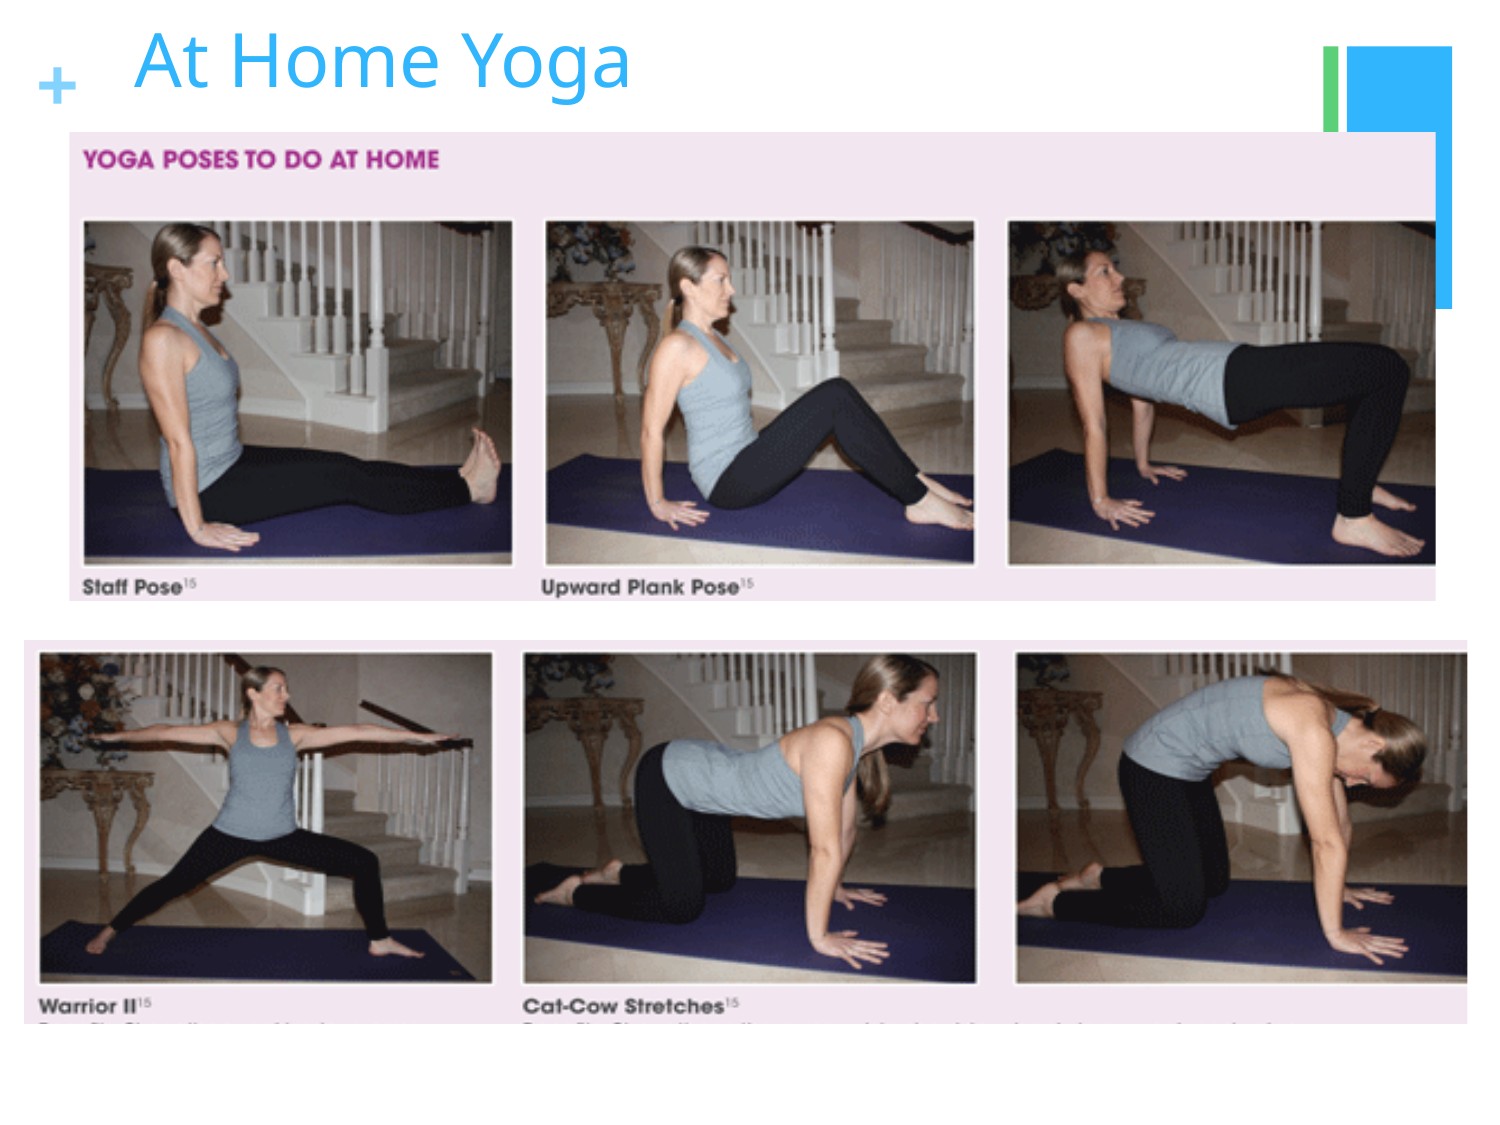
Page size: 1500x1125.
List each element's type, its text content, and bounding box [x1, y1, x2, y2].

picture [23, 639, 1468, 1024]
title At Home Yoga [119, 4, 687, 129]
picture [68, 132, 1437, 602]
